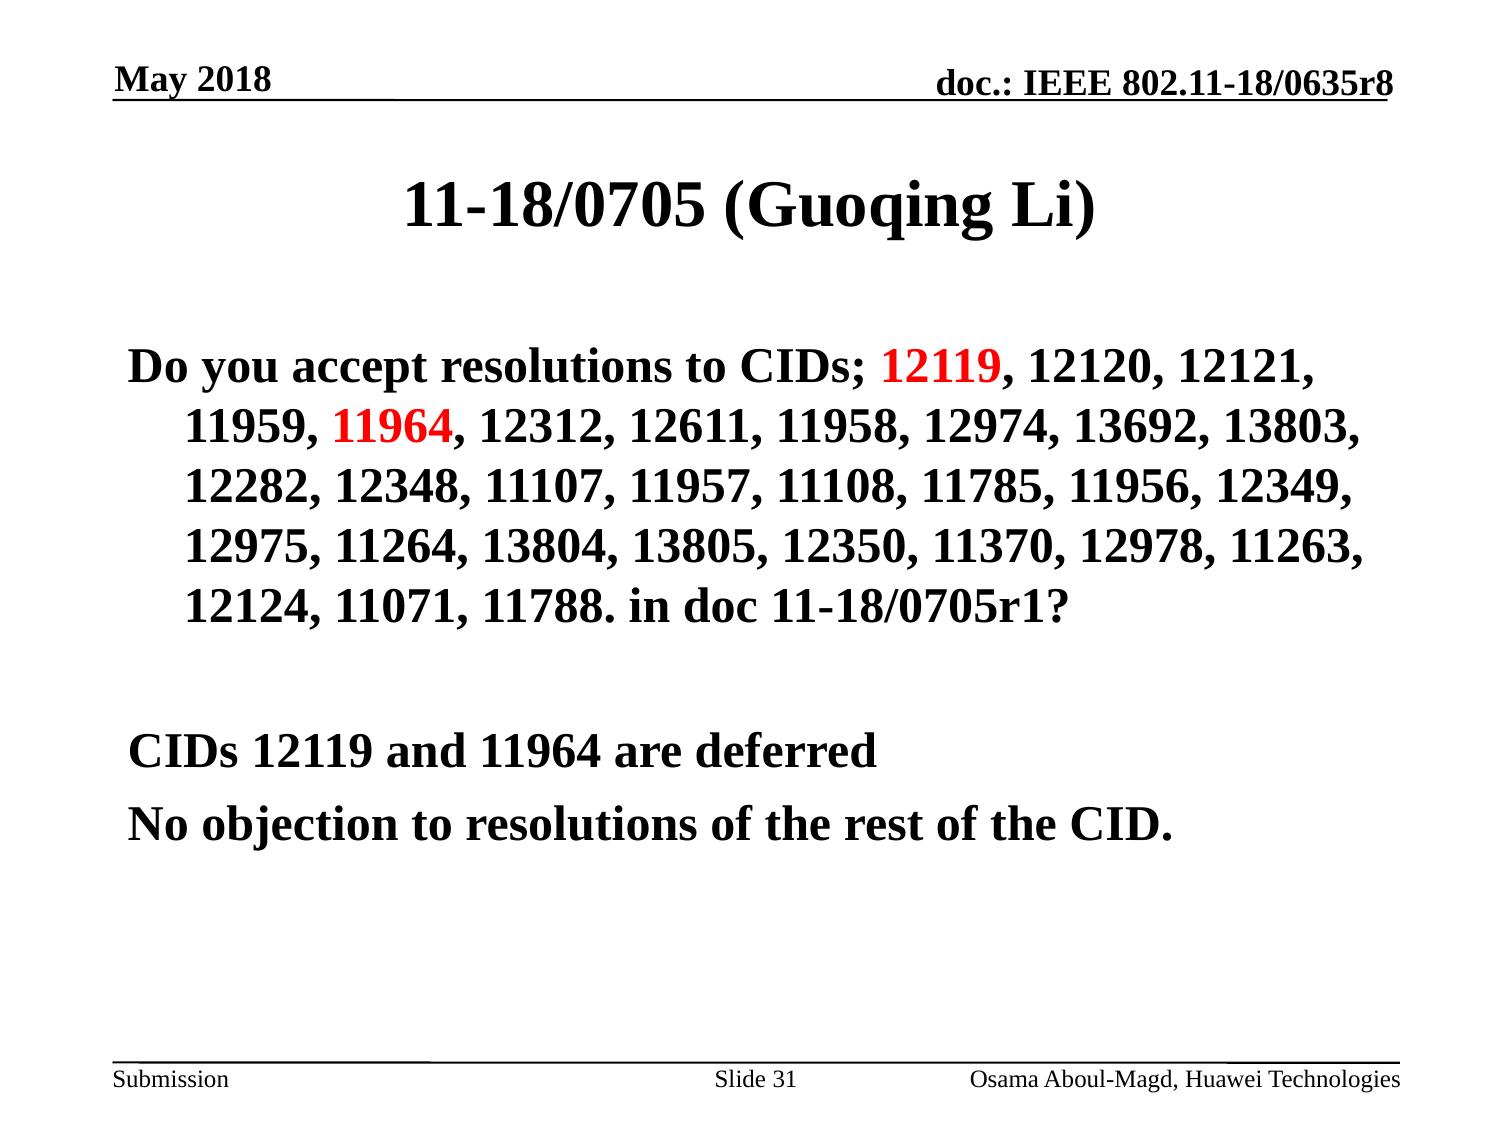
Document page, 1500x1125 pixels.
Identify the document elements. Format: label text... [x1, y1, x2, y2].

title 11-18/0705 (Guoqing Li) [112, 112, 1388, 288]
footer Osama Aboul-Magd, Huawei Technologies [878, 1061, 1402, 1093]
slide_number Slide 31 [712, 1061, 800, 1123]
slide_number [114, 54, 423, 100]
list Do you accept resolutions to CIDs; 12119, 12120, 12121, 11959, 11964, 12312, 12611, 11958, 12974, 13692, 13803, 12282, 12348, 11107, 11957, 11108, 11785, 11956, 12349, 12975, 11264, 13804, 13805, 12350, 11370, 12978, 11263, 12124, 11071, 11788. in doc 11-18/0705r1? CIDs 12119 and 11964 are deferred No objection to resolutions of the rest of the CID. [112, 324, 1388, 1000]
